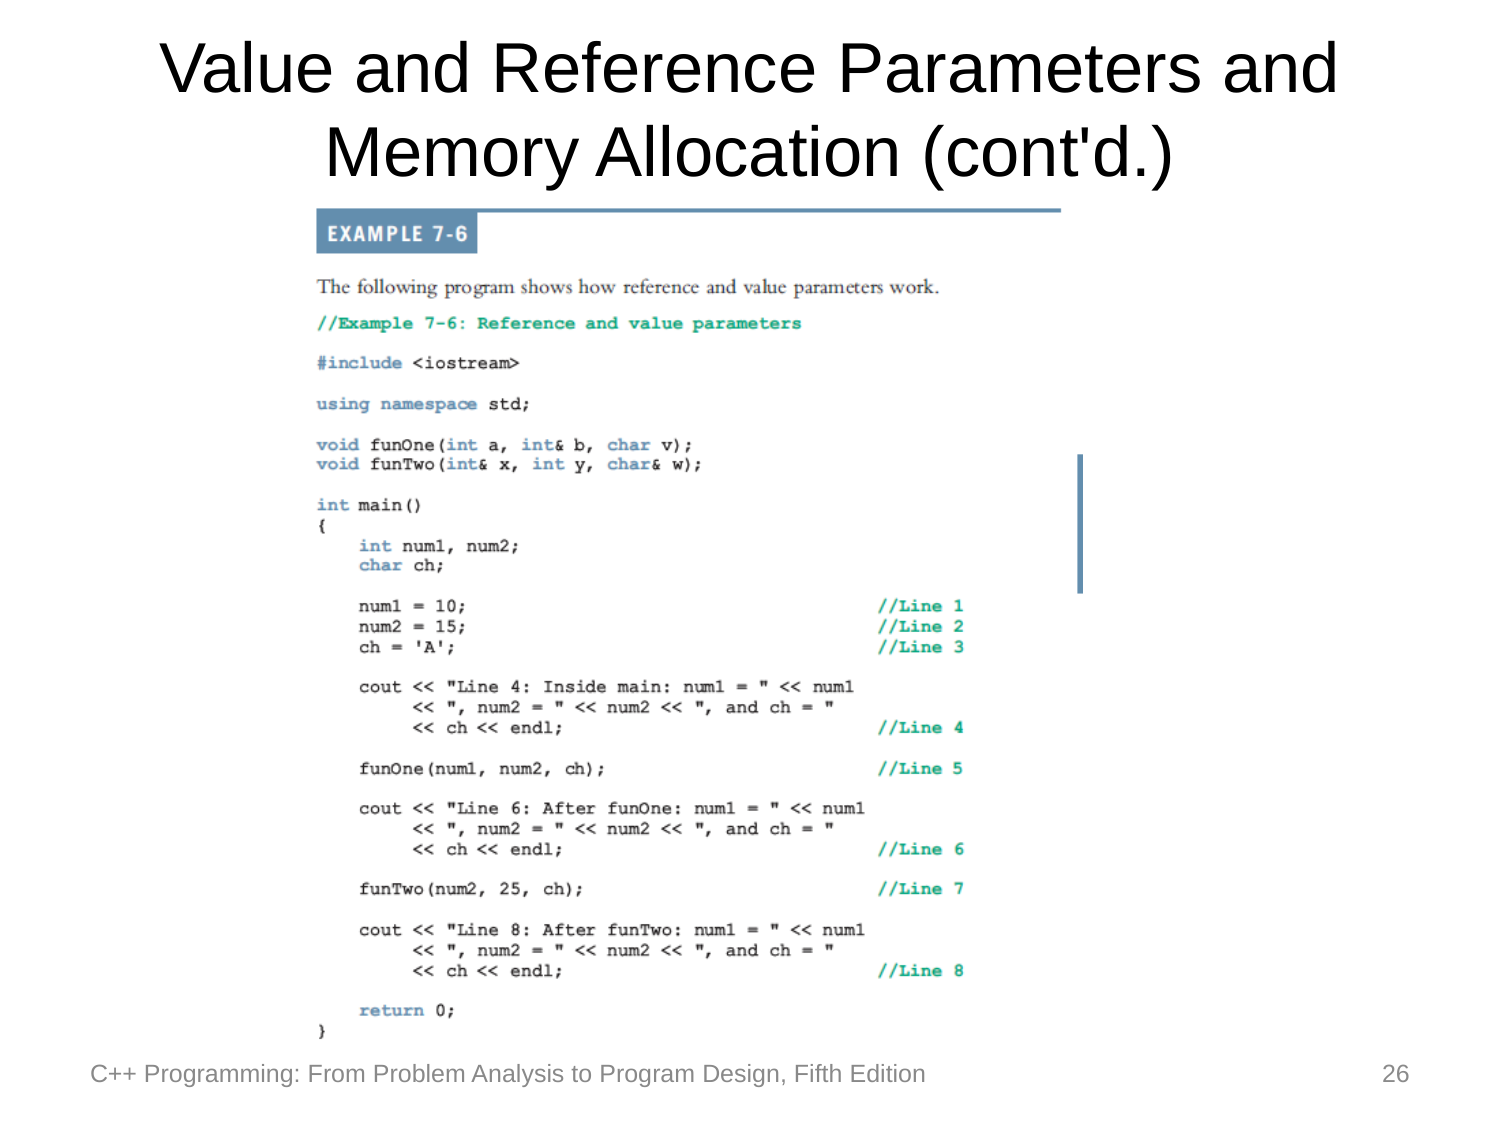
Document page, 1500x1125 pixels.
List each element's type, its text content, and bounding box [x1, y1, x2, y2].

slide_number 26 [1074, 1042, 1425, 1103]
picture [302, 199, 1084, 1050]
title Value and Reference Parameters and Memory Allocation (cont'd.) [74, 12, 1426, 201]
footer C++ Programming: From Problem Analysis to Program Design, Fifth Edition [75, 1042, 988, 1103]
